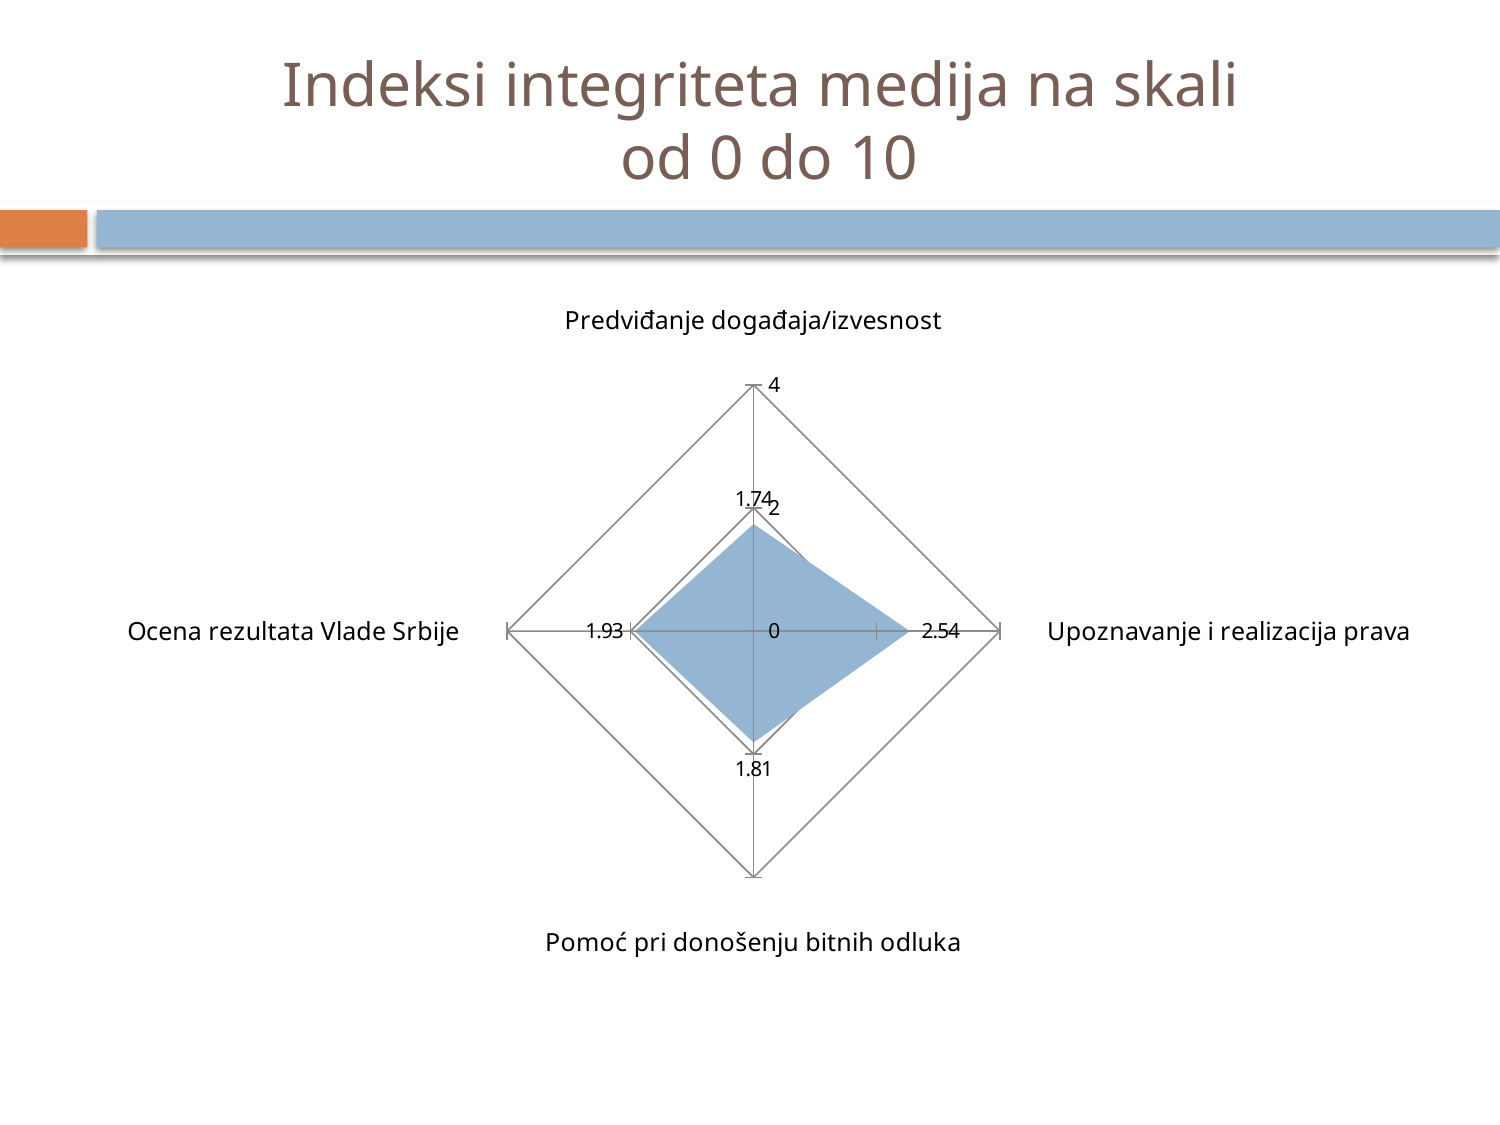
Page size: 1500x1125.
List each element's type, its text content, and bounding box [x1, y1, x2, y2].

title Indeksi integriteta medija na skali od 0 do 10 [100, 37, 1438, 200]
chart [100, 262, 1439, 1001]
